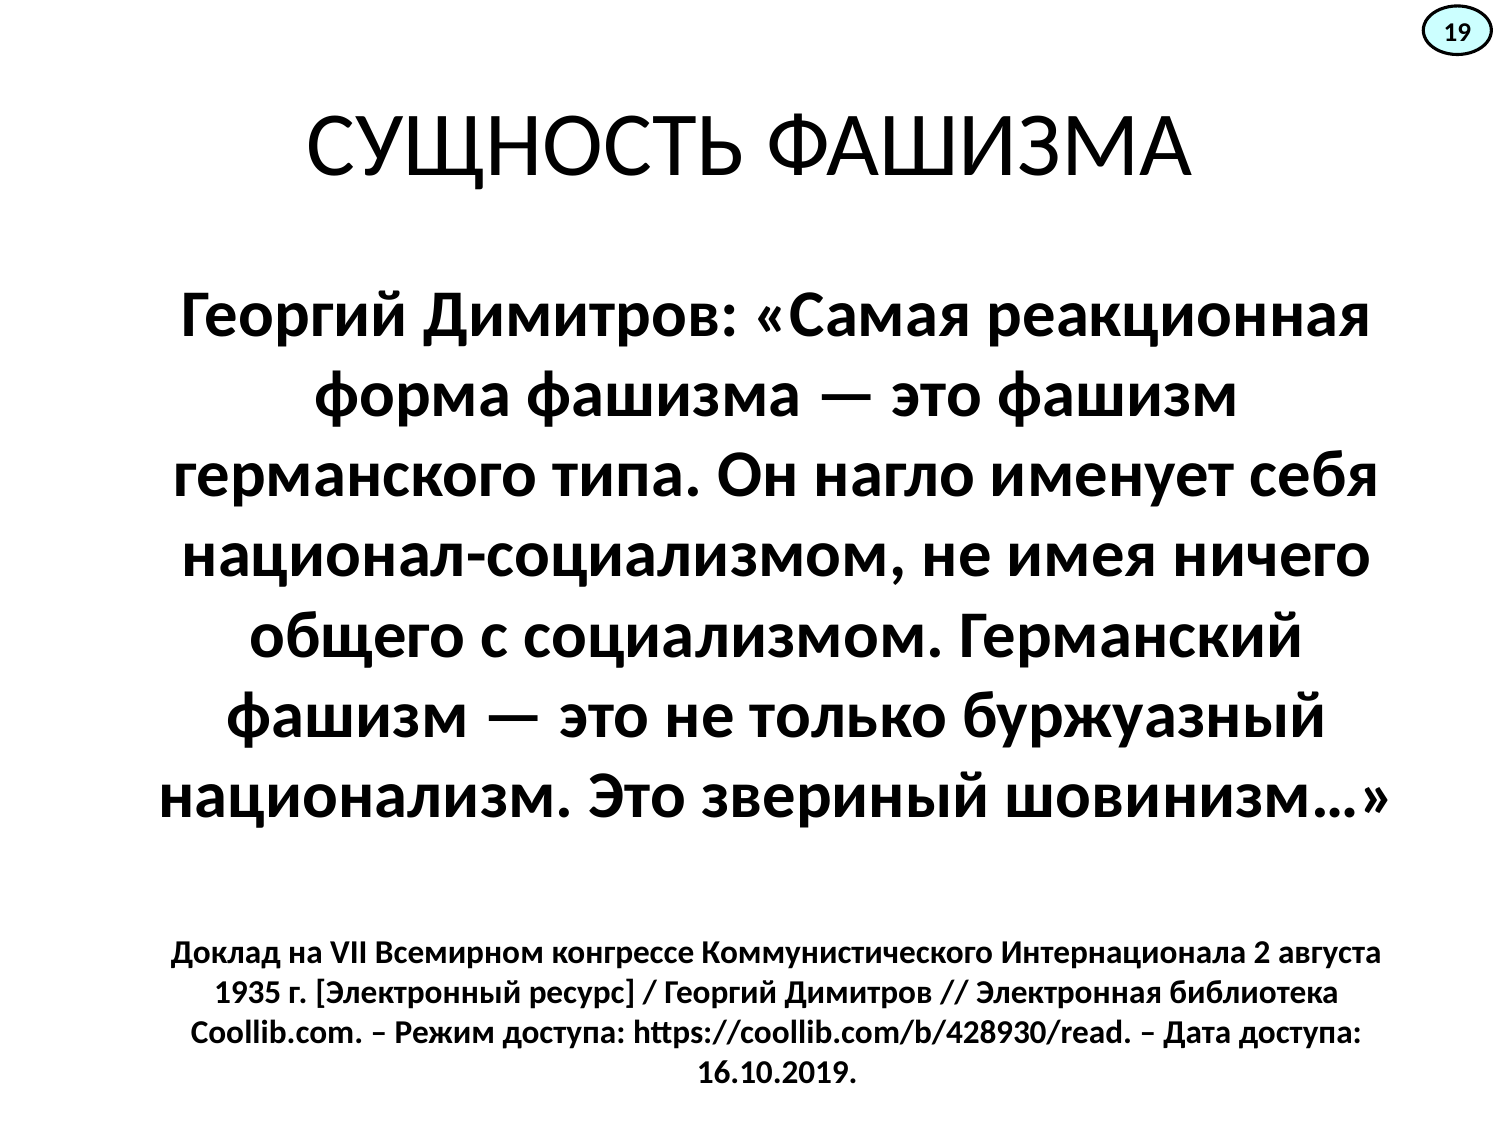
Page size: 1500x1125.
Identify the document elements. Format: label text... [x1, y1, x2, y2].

title СУЩНОСТЬ ФАШИЗМА [75, 45, 1425, 233]
text_box 19 [1423, 5, 1492, 55]
list Георгий Димитров: «Самая реакционная форма фашизма — это фашизм германского типа. Он нагло именует себя национал-социализмом, не имея ничего общего с социализмом. Германский фашизм — это не только буржуазный национализм. Это звериный шовинизм…» Доклад на VII Всемирном конгрессе Коммунистического Интернационала 2 августа 1935 г. [Электронный ресурс] / Георгий Димитров // Электронная библиотека Coollib.com. – Режим доступа: https://coollib.com/b/428930/read. – Дата доступа: 16.10.2019. [75, 262, 1424, 1125]
